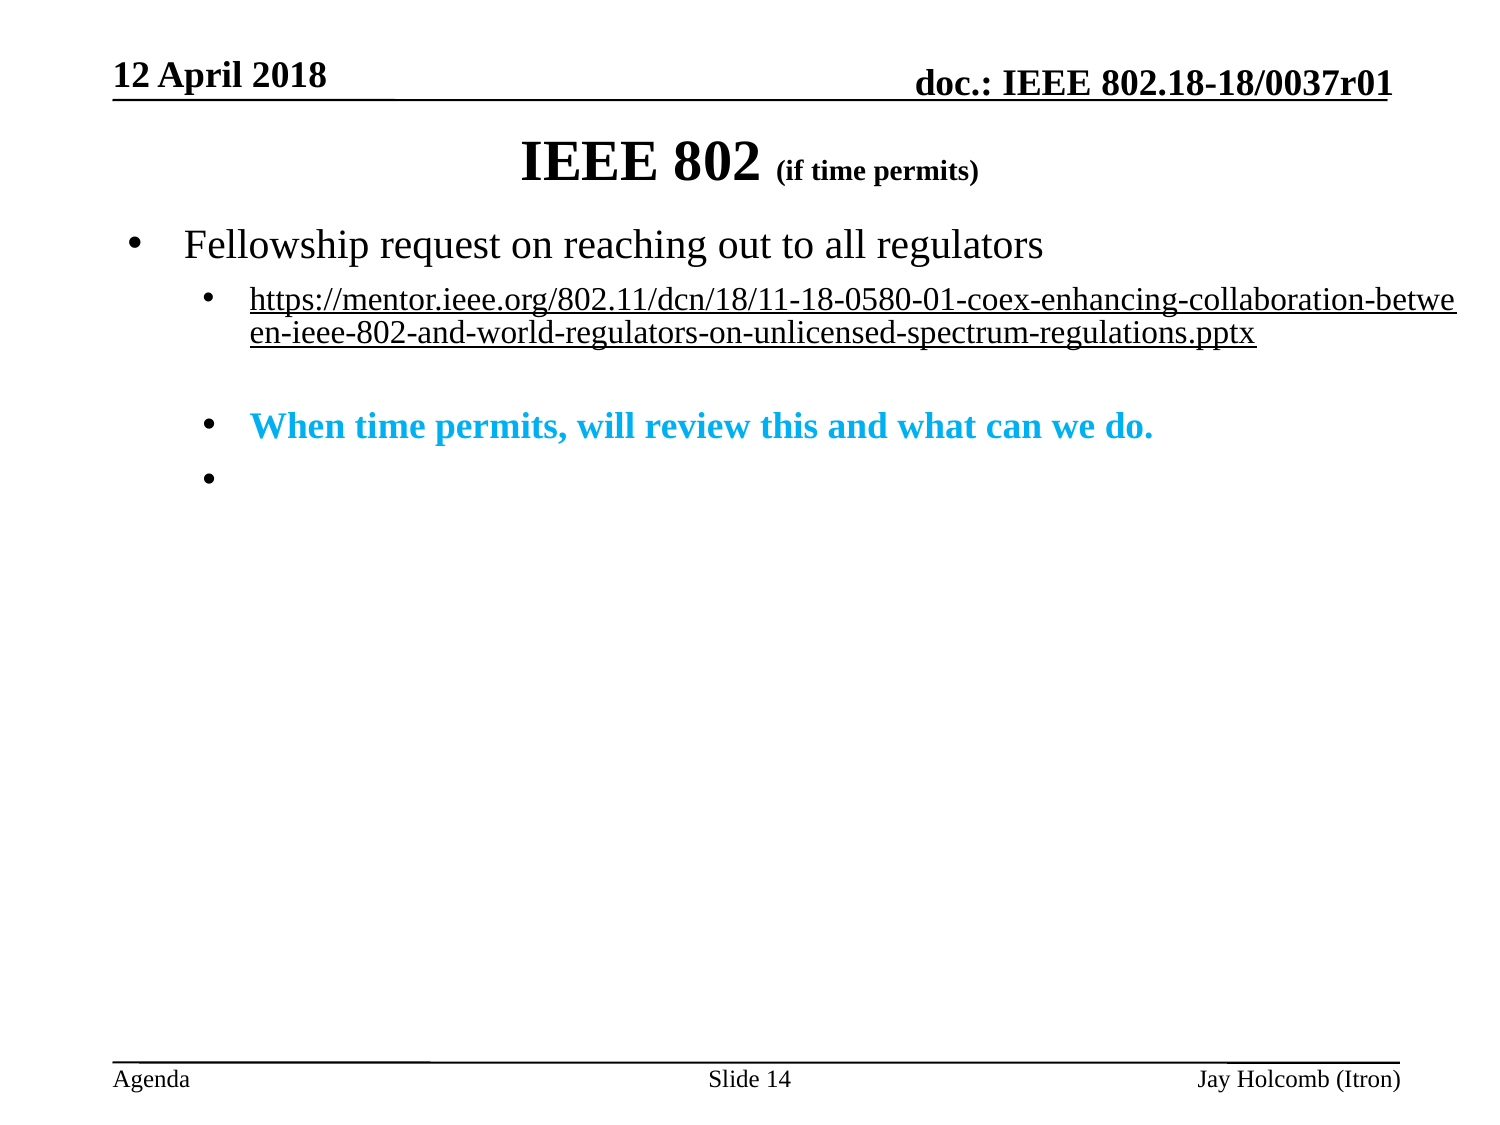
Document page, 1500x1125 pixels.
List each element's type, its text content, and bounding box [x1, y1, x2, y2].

footer Jay Holcomb (Itron) [878, 1061, 1402, 1093]
slide_number Slide 14 [699, 1061, 800, 1123]
title IEEE 802 (if time permits) [112, 100, 1388, 208]
list Fellowship request on reaching out to all regulators https://mentor.ieee.org/802.11/dcn/18/11-18-0580-01-coex-enhancing-collaboration-between-ieee-802-and-world-regulators-on-unlicensed-spectrum-regulations.pptx When time permits, will review this and what can we do. [112, 208, 1476, 947]
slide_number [112, 49, 463, 95]
